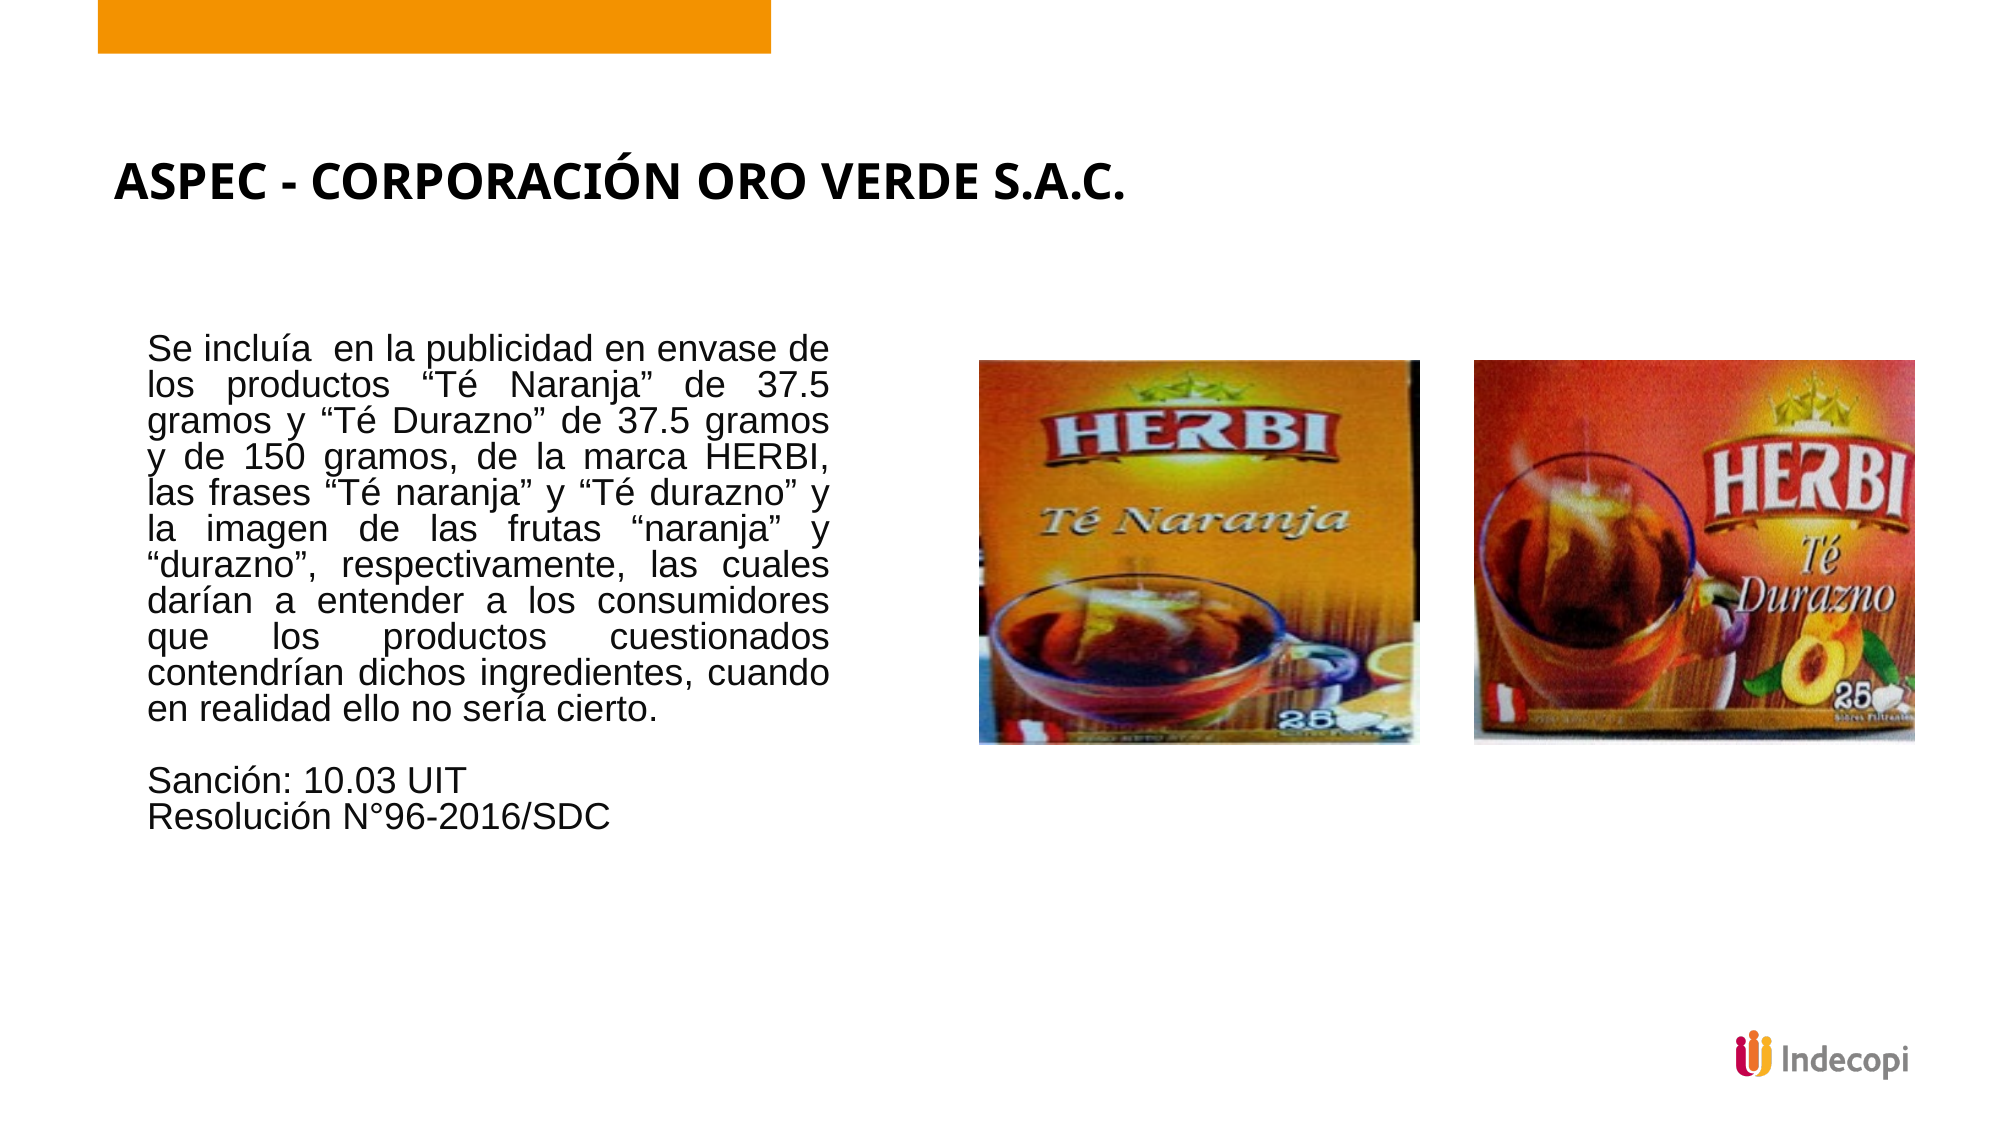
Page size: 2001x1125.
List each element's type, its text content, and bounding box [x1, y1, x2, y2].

picture [1473, 360, 1915, 745]
picture [979, 360, 1420, 745]
text_box ASPEC - CORPORACIÓN ORO VERDE S.A.C. [100, 142, 1915, 217]
picture [1733, 1027, 1915, 1083]
text_box Se incluía en la publicidad en envase de los productos “Té Naranja” de 37.5 gramos y “Té Durazno” de 37.5 gramos y de 150 gramos, de la marca HERBI, las frases “Té naranja” y “Té durazno” y la imagen de las frutas “naranja” y “durazno”, respectivamente, las cuales darían a entender a los consumidores que los productos cuestionados contendrían dichos ingredientes, cuando en realidad ello no sería cierto. Sanción: 10.03 UIT Resolución N°96-2016/SDC [132, 325, 845, 844]
text_box [97, 0, 772, 55]
